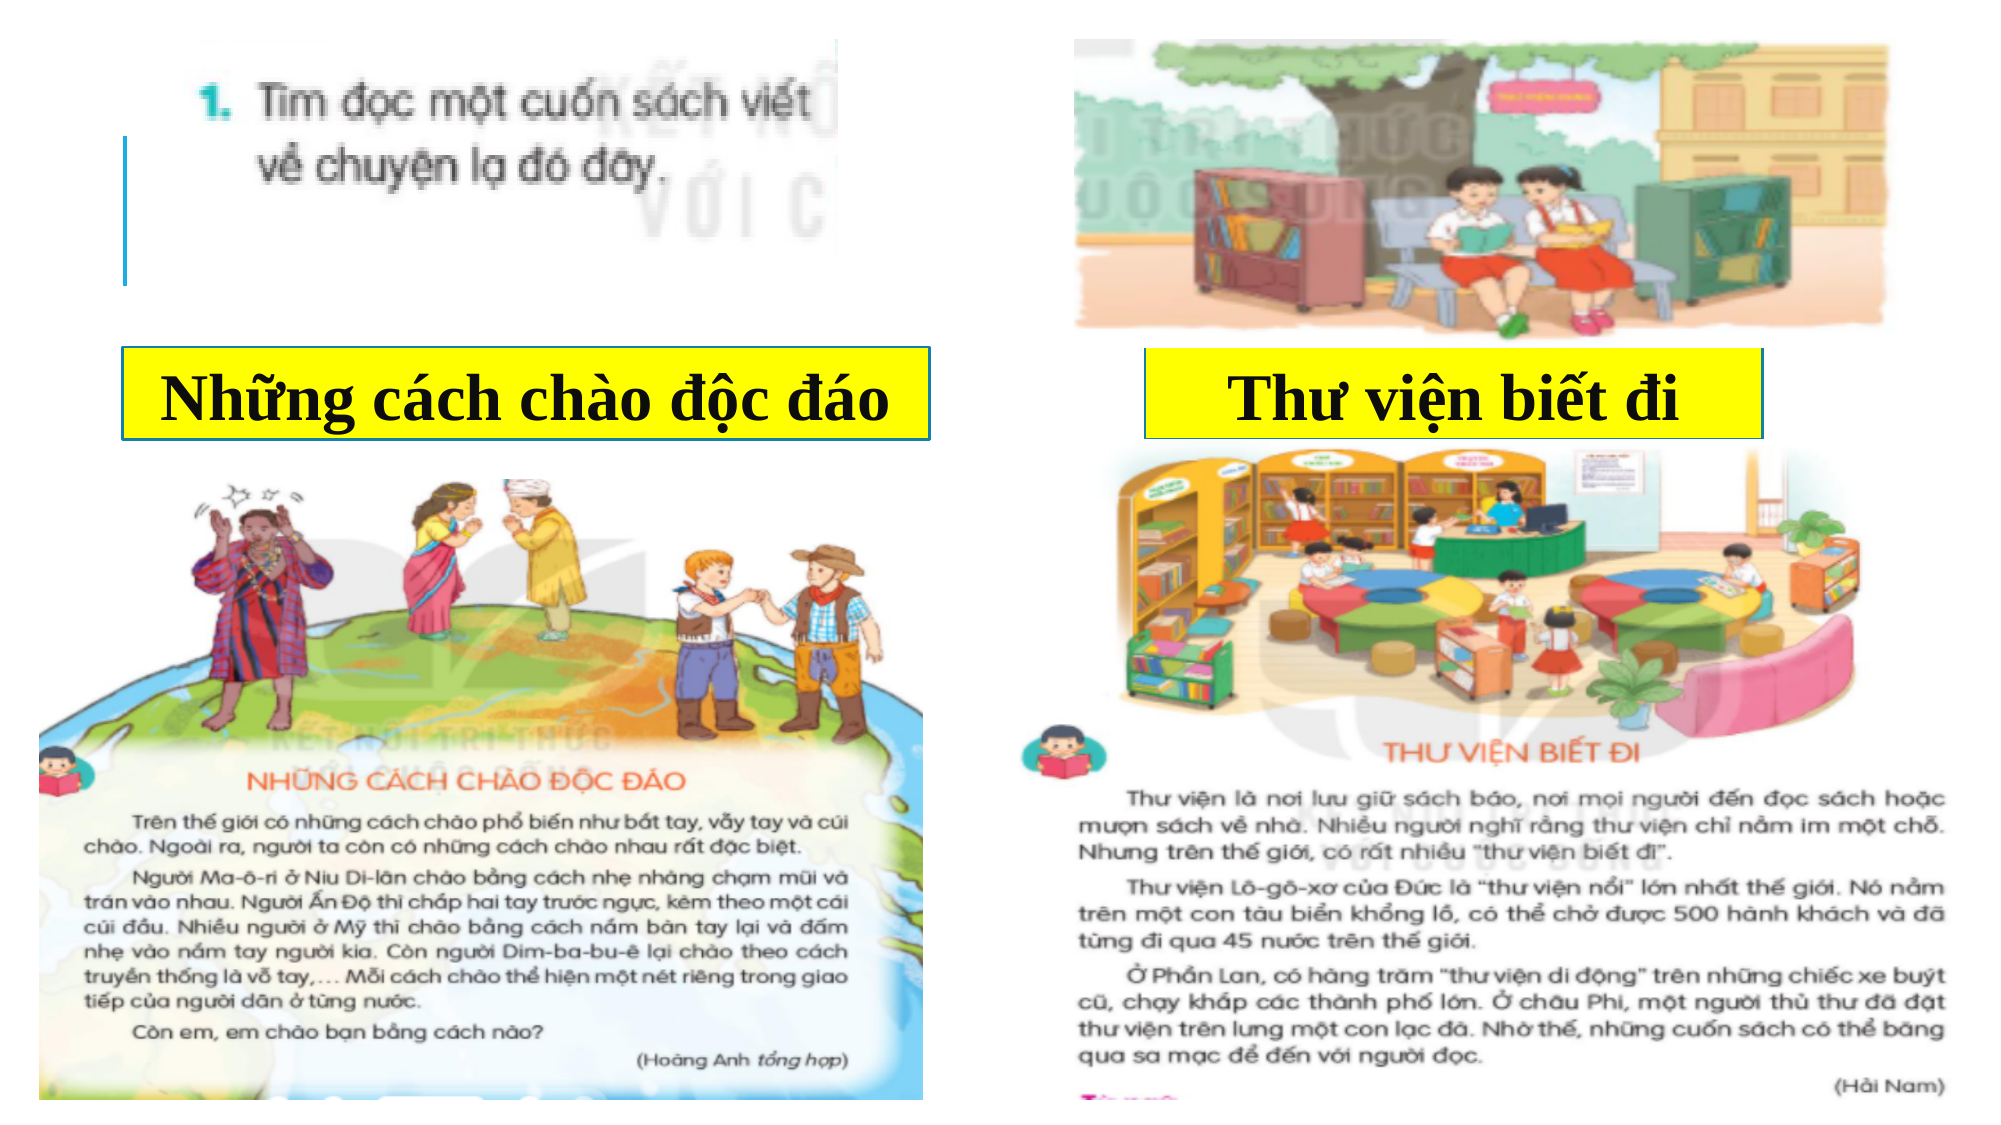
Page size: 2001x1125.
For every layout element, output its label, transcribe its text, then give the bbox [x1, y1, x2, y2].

picture [1074, 39, 1911, 348]
picture [39, 479, 924, 1100]
text_box Thư viện biết đi [1144, 356, 1764, 434]
picture [183, 39, 838, 256]
text_box Những cách chào độc đáo [121, 346, 931, 441]
picture [1018, 439, 1967, 1100]
